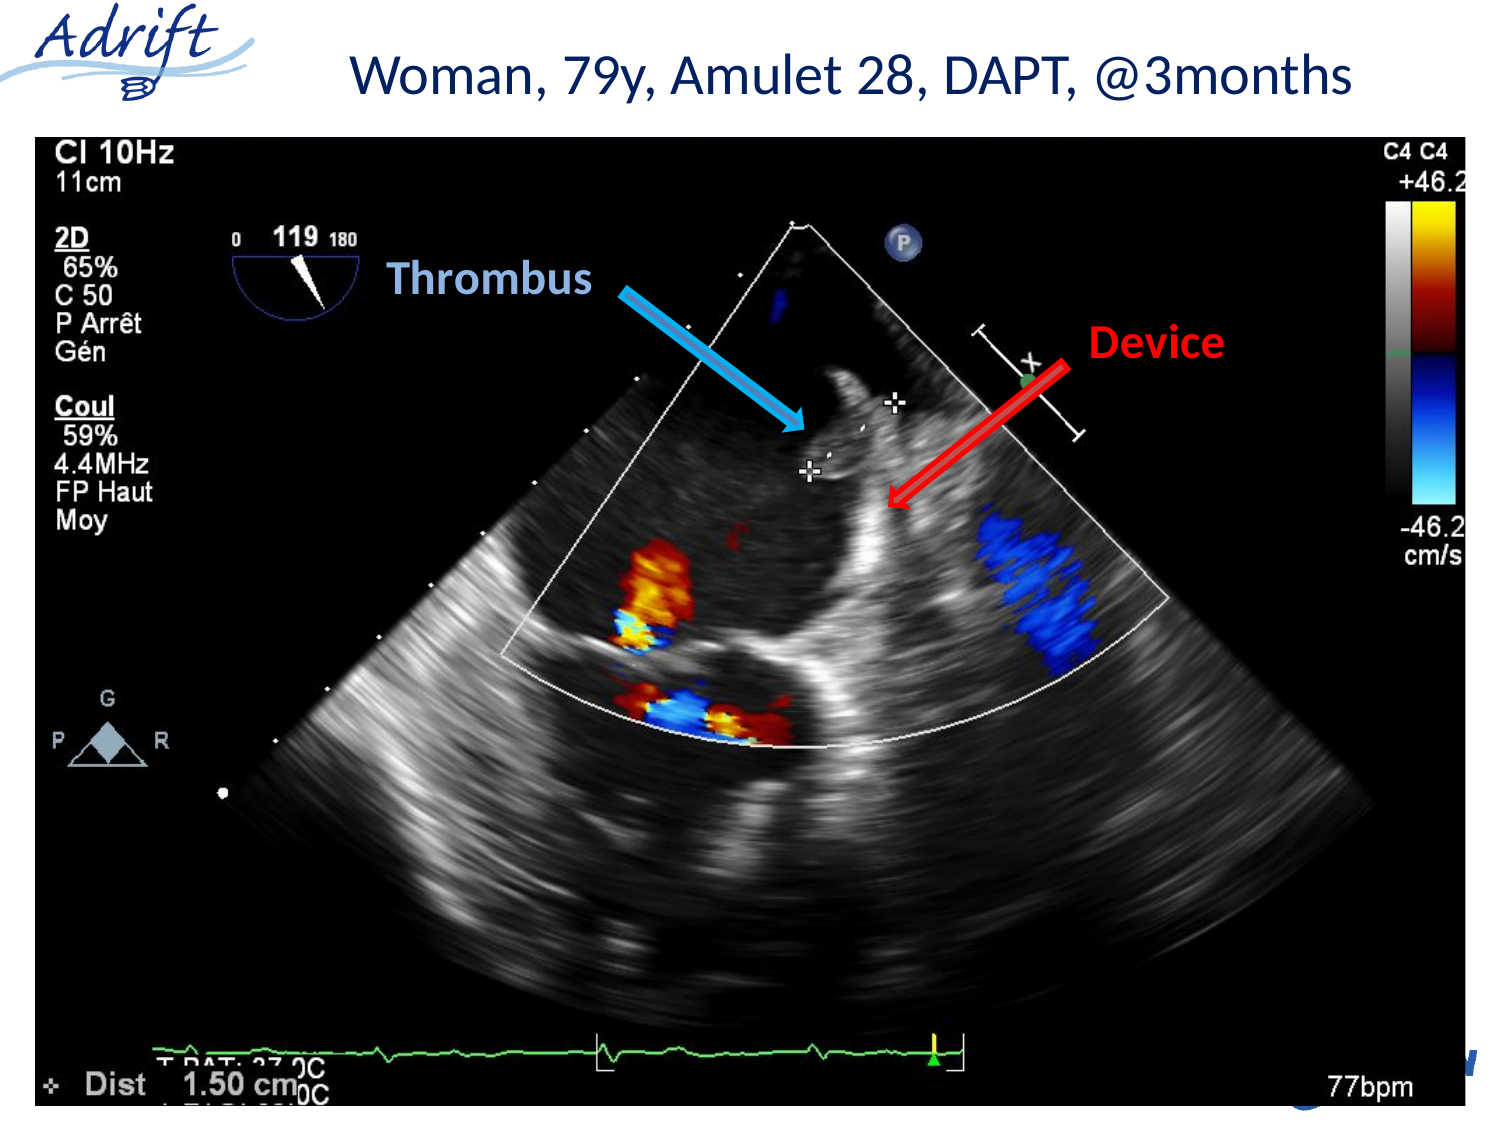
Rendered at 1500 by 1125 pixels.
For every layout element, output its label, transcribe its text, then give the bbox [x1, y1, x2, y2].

picture [0, 0, 256, 102]
picture [34, 136, 1500, 1125]
title Woman, 79y, Amulet 28, DAPT, @3months [183, 19, 1500, 124]
